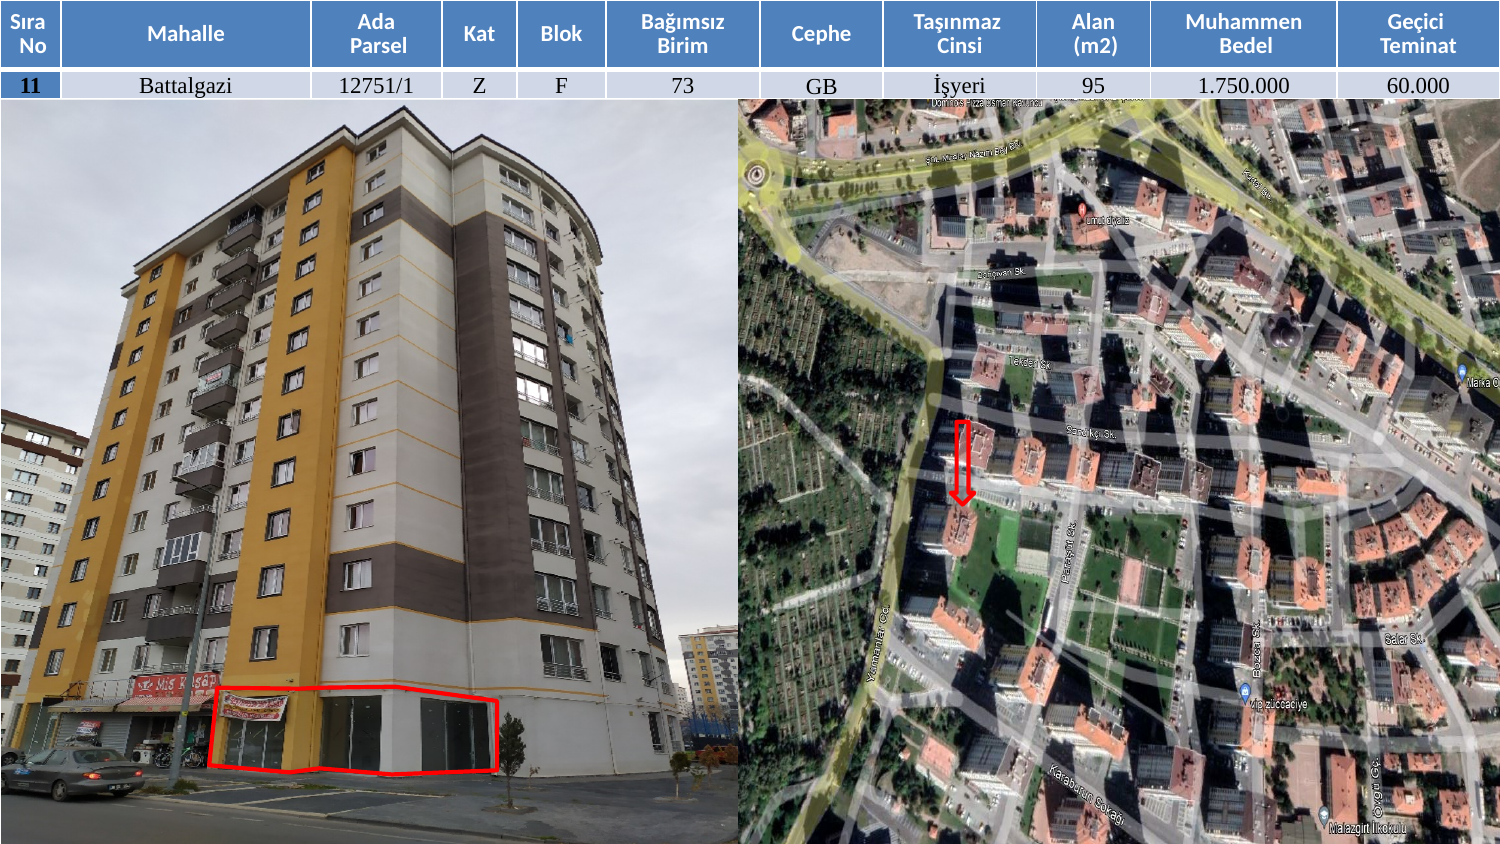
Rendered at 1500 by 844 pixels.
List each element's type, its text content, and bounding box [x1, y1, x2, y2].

table_cell İşyeri [884, 72, 1036, 97]
table_header Ada Parsel [312, 1, 441, 67]
table_header Sıra No [1, 1, 60, 67]
table_cell 95 [1037, 72, 1150, 97]
table_cell GB [761, 72, 882, 97]
table_header Muhammen Bedel [1151, 1, 1336, 67]
table_cell 11 [1, 72, 60, 98]
table_header Blok [518, 1, 605, 67]
table_cell Battalgazi [62, 72, 310, 98]
table_cell F [518, 72, 605, 98]
table_header Kat [443, 1, 516, 67]
table_header Taşınmaz Cinsi [884, 1, 1036, 67]
picture [0, 99, 1500, 844]
table_cell 60.000 [1338, 72, 1499, 98]
table_cell 12751/1 [312, 72, 441, 98]
table_header Alan (m2) [1037, 1, 1150, 67]
table_header Mahalle [62, 1, 310, 67]
table_cell 1.750.000 [1151, 72, 1336, 97]
table_header Bağımsız Birim [607, 1, 759, 67]
table_header Geçici Teminat [1338, 1, 1499, 67]
table_cell Z [443, 72, 516, 98]
table_header Cephe [761, 1, 882, 67]
table_cell 73 [607, 72, 759, 98]
